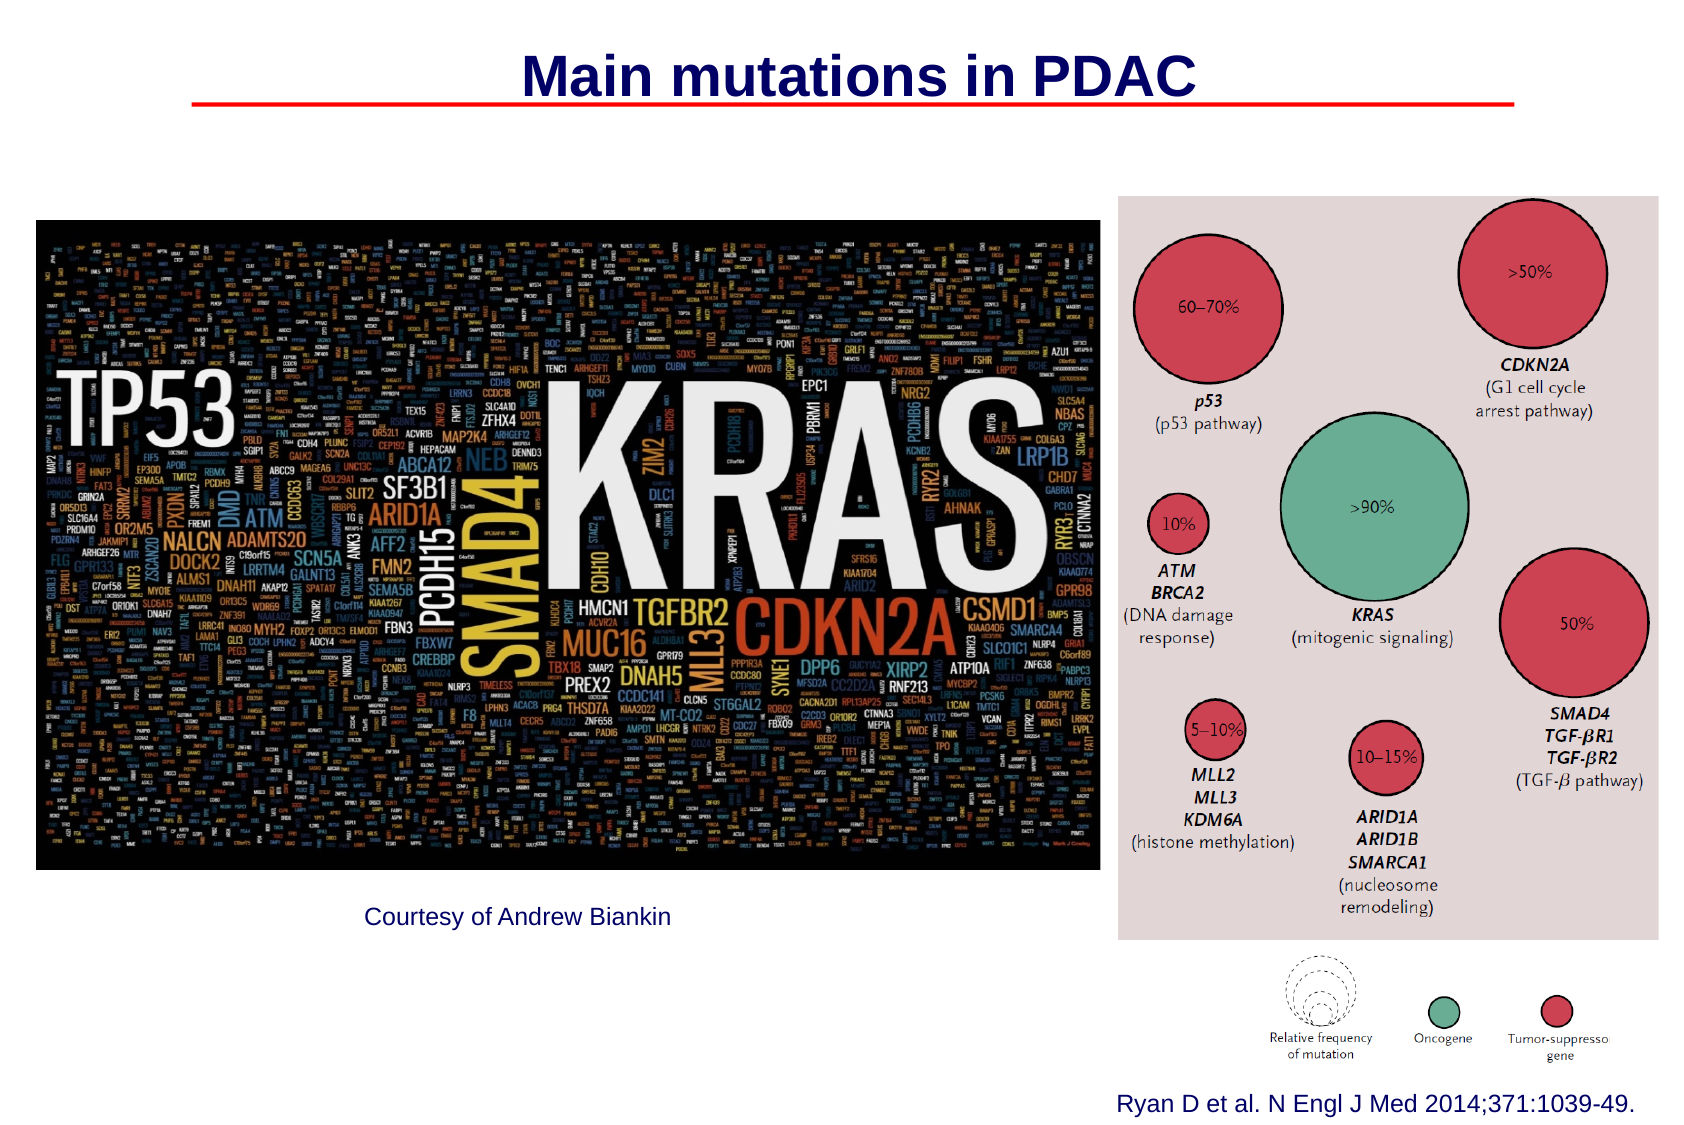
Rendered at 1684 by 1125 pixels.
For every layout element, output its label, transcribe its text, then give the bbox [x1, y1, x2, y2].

text_box Main mutations in PDAC [192, 31, 1527, 116]
text_box Ryan D et al. N Engl J Med 2014;371:1039-49. [1101, 1080, 1684, 1125]
picture [1266, 952, 1610, 1065]
picture [1117, 195, 1659, 948]
text_box Courtesy of Andrew Biankin [240, 893, 797, 938]
picture [35, 219, 1101, 870]
